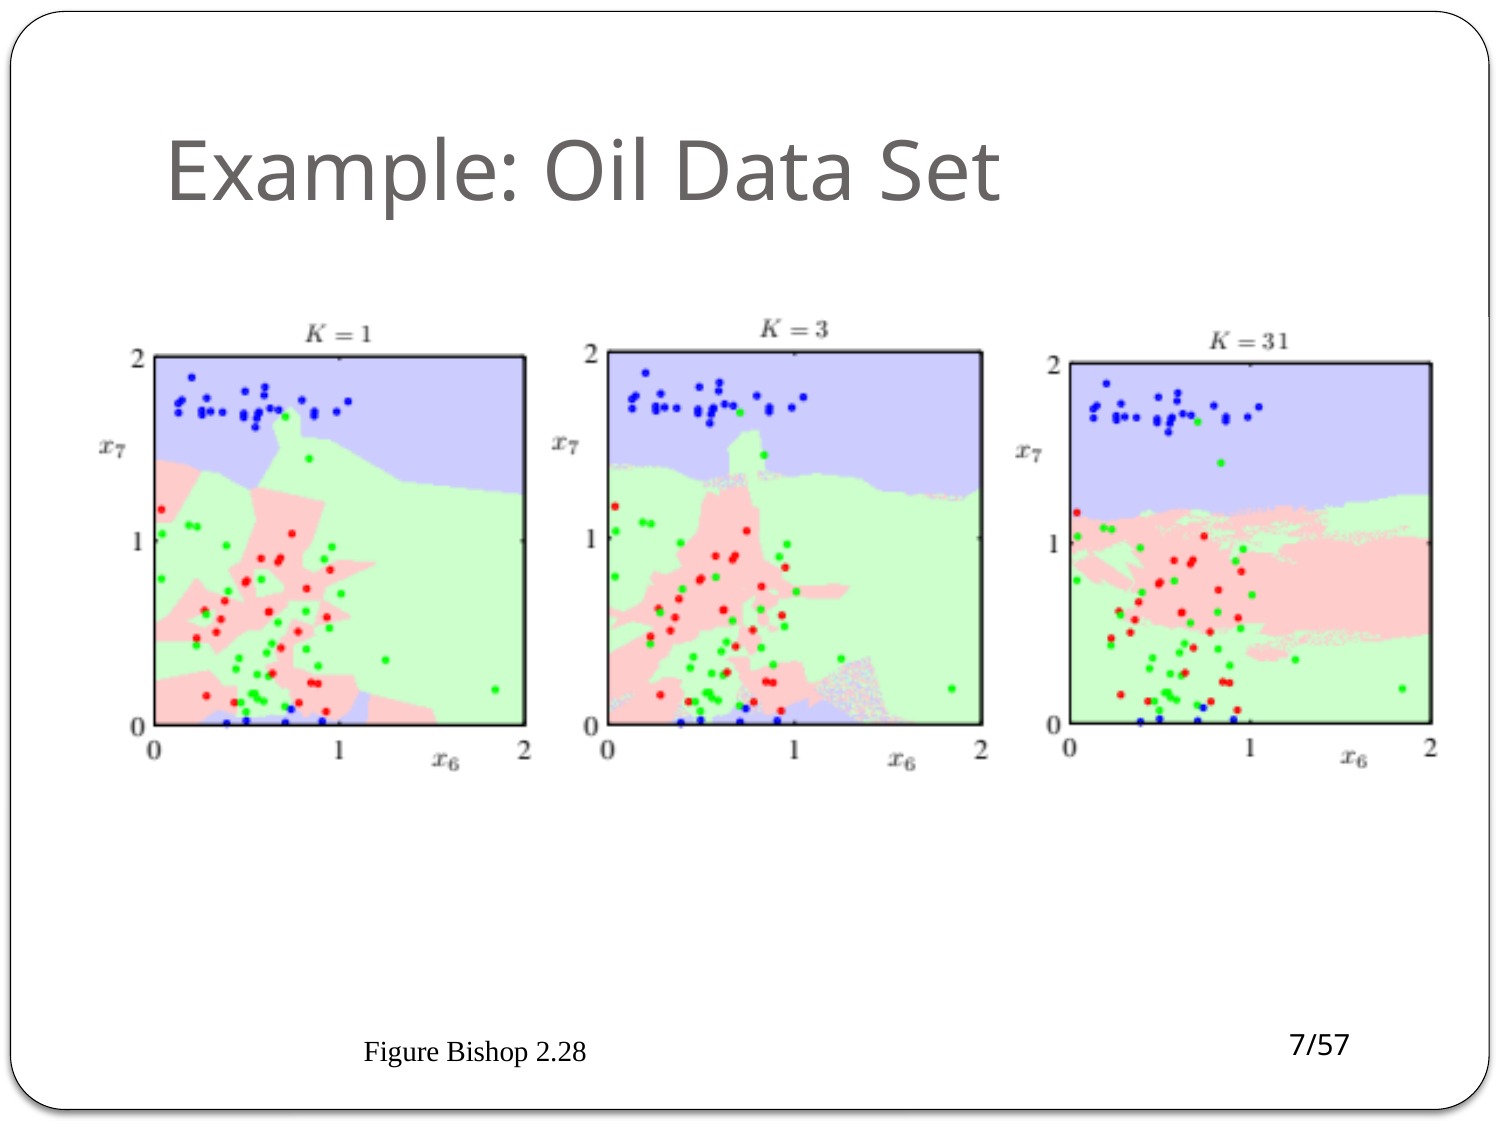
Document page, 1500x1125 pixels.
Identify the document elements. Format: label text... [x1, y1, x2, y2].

title Example: Oil Data Set [150, 45, 1425, 233]
picture [550, 244, 992, 772]
picture [1014, 259, 1441, 769]
footer Figure Bishop 2.28 [150, 1012, 800, 1088]
picture [98, 250, 534, 772]
